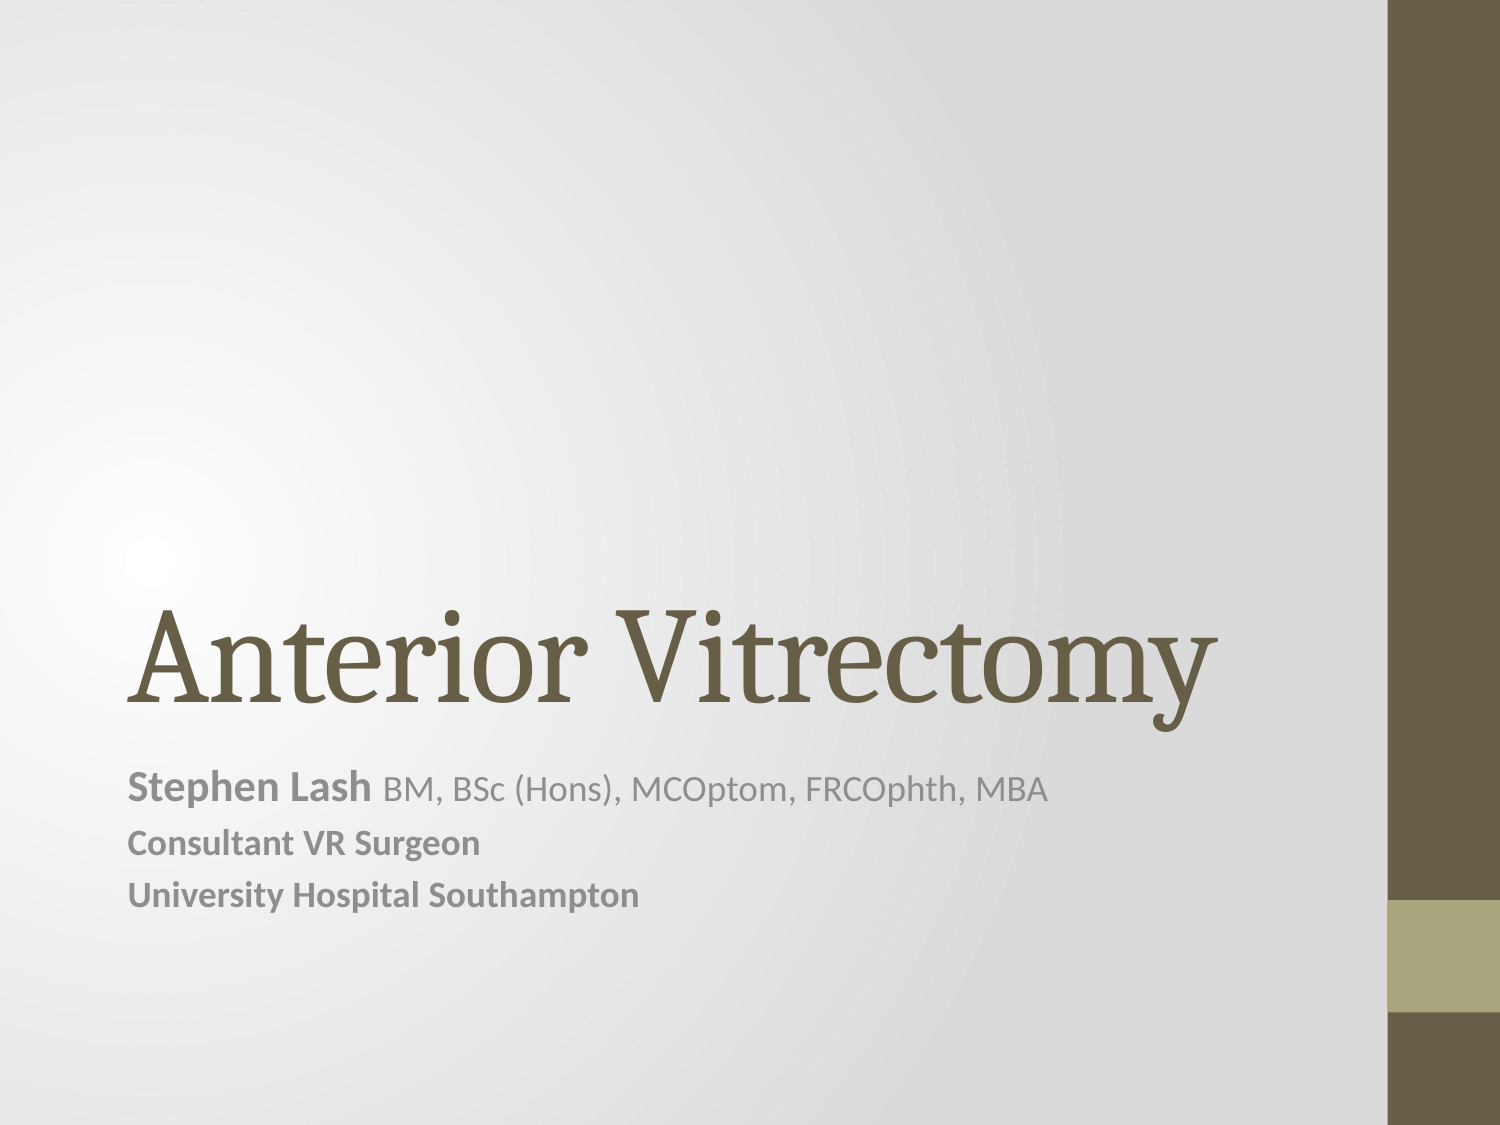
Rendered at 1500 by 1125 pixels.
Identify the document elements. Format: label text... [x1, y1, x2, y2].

title Anterior Vitrectomy [112, 312, 1350, 738]
subtitle Stephen Lash BM, BSc (Hons), MCOptom, FRCOphth, MBA Consultant VR Surgeon University Hospital Southampton [112, 750, 1173, 925]
